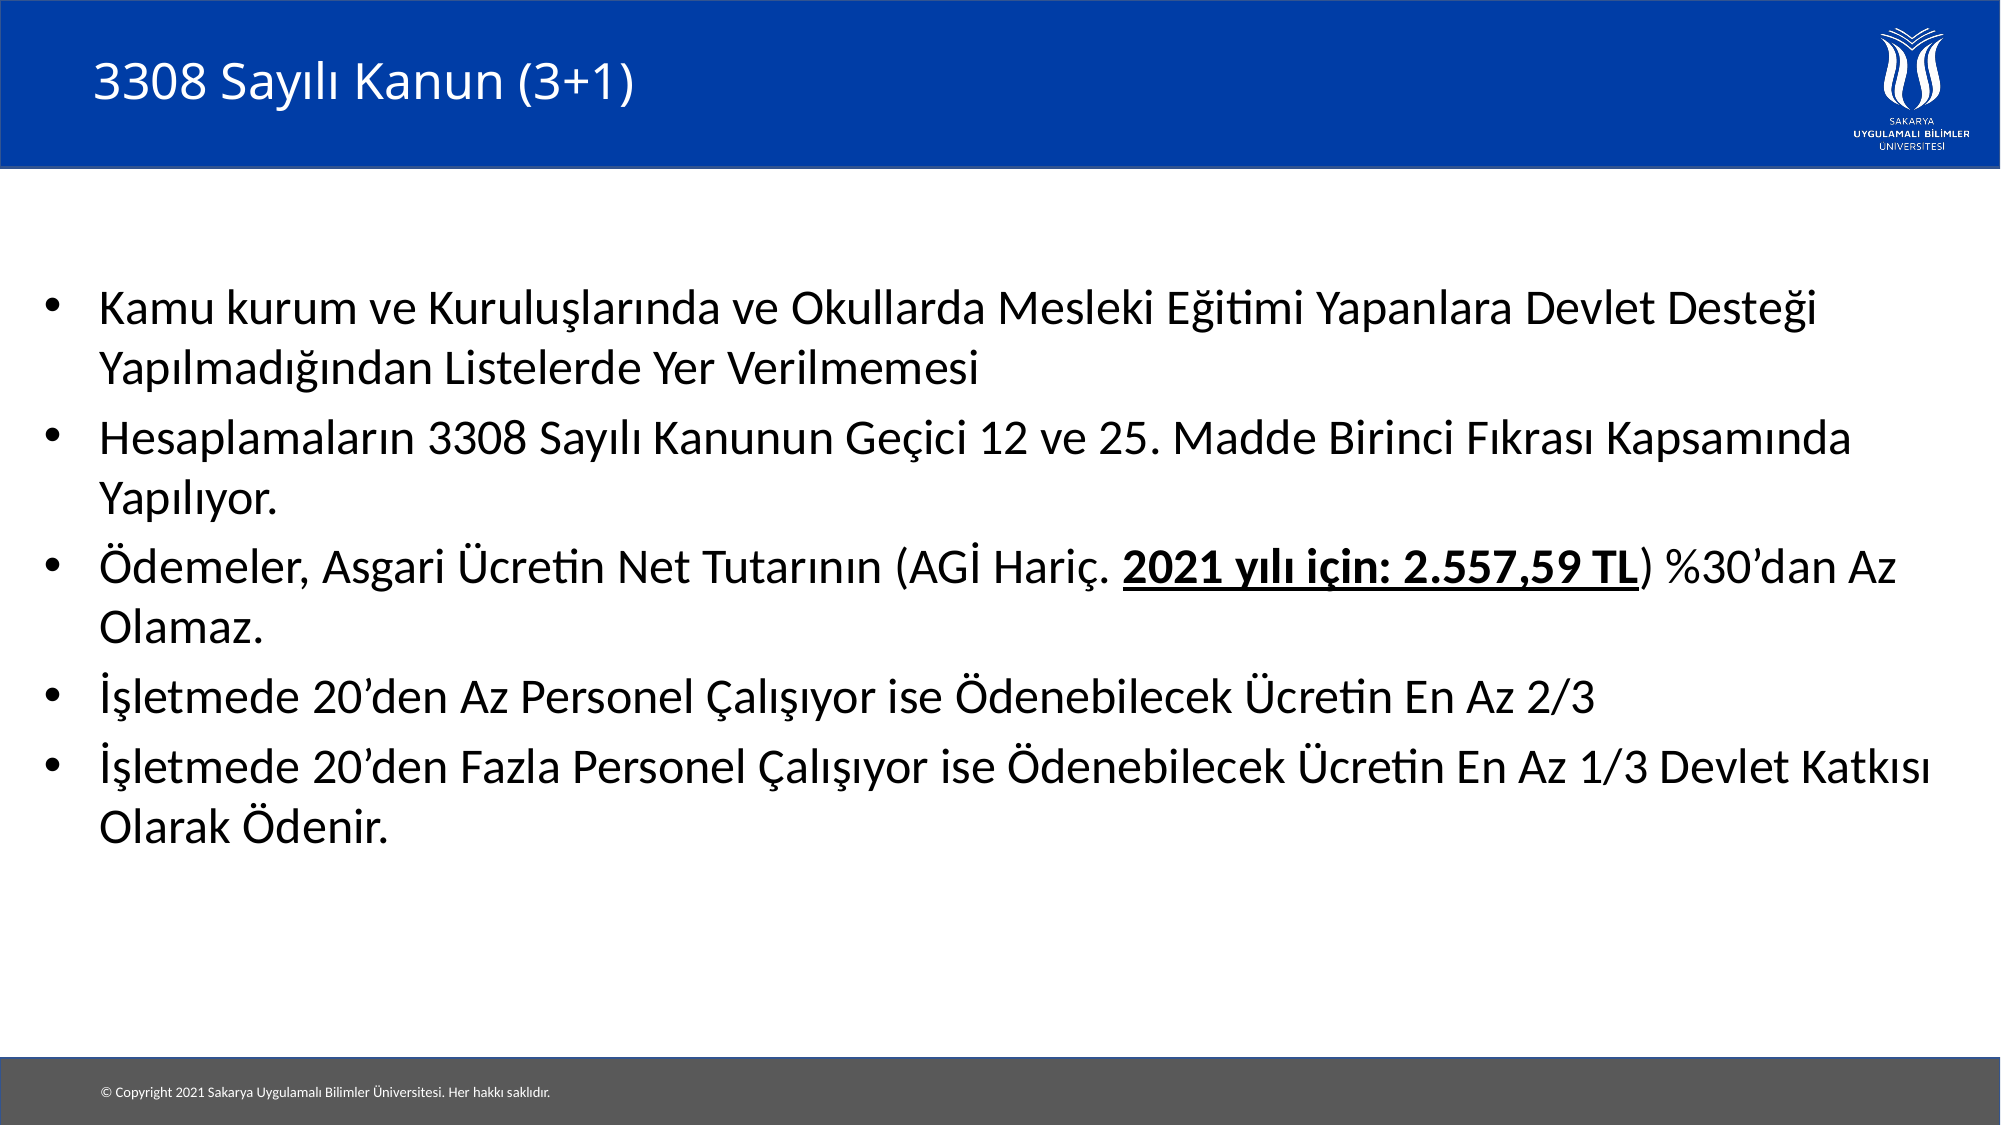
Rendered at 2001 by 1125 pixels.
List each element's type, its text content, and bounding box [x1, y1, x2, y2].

text_box Kamu kurum ve Kuruluşlarında ve Okullarda Mesleki Eğitimi Yapanlara Devlet Desteği Yapılmadığından Listelerde Yer Verilmemesi Hesaplamaların 3308 Sayılı Kanunun Geçici 12 ve 25. Madde Birinci Fıkrası Kapsamında Yapılıyor. Ödemeler, Asgari Ücretin Net Tutarının (AGİ Hariç. 2021 yılı için: 2.557,59 TL) %30’dan Az Olamaz. İşletmede 20’den Az Personel Çalışıyor ise Ödenebilecek Ücretin En Az 2/3 İşletmede 20’den Fazla Personel Çalışıyor ise Ödenebilecek Ücretin En Az 1/3 Devlet Katkısı Olarak Ödenir. [28, 266, 1950, 1009]
title 3308 Sayılı Kanun (3+1) [78, 29, 1734, 139]
